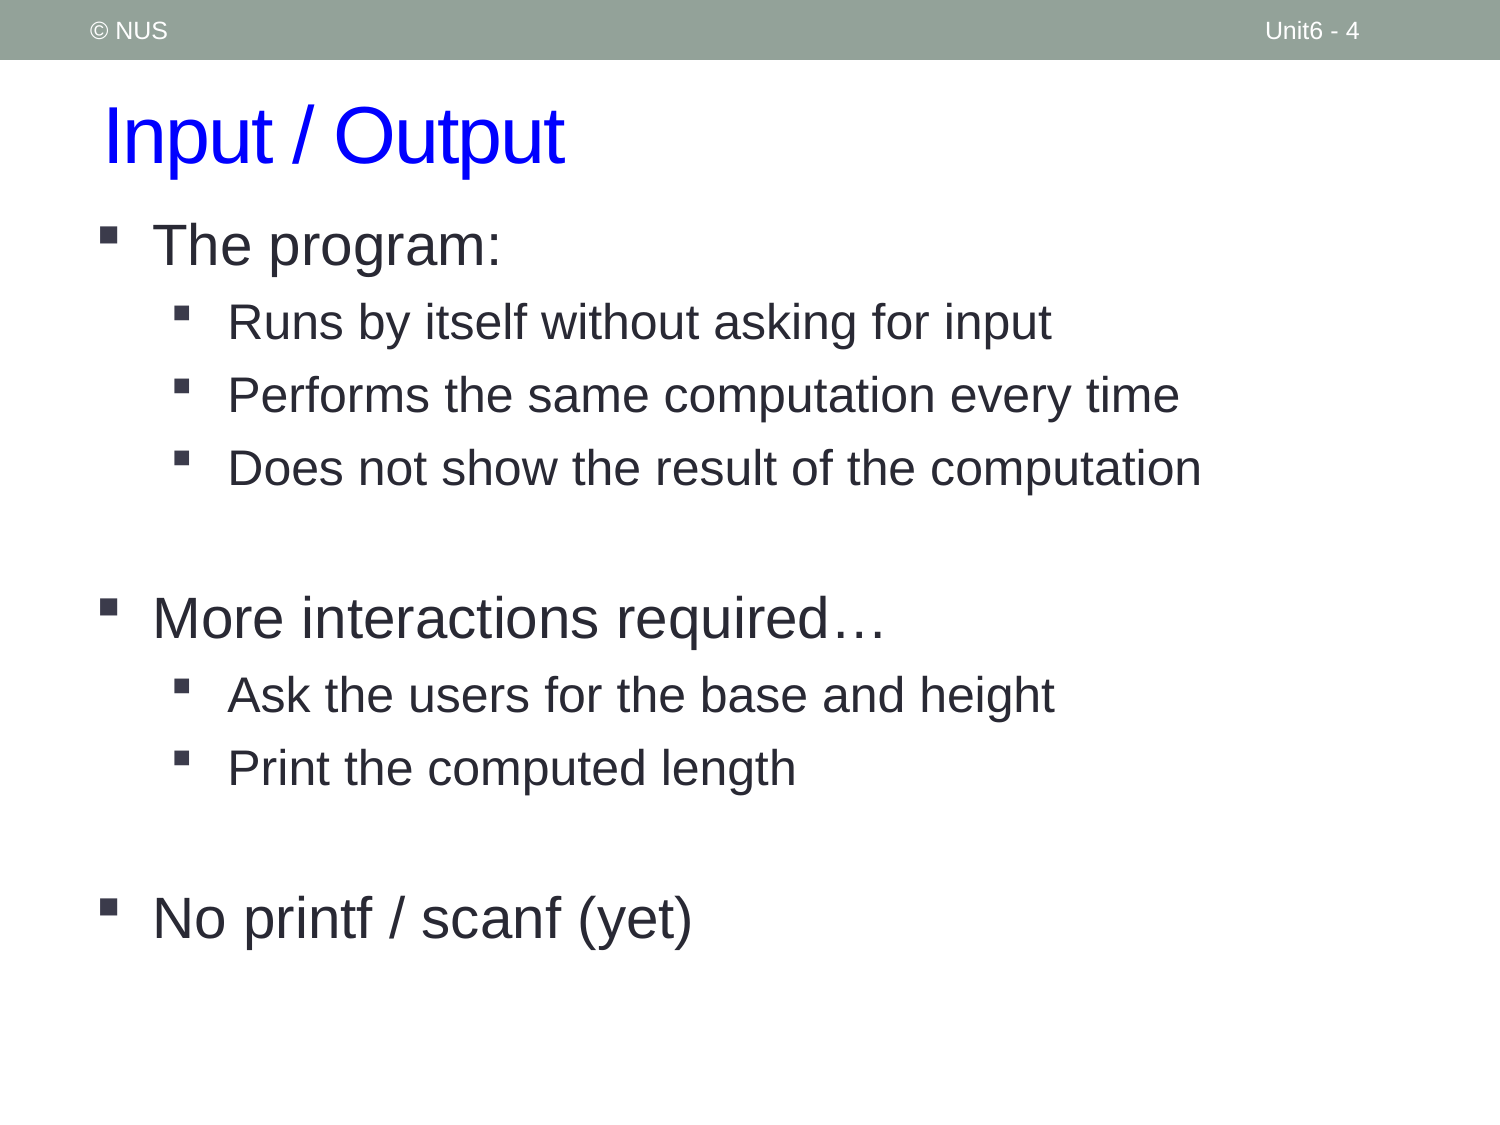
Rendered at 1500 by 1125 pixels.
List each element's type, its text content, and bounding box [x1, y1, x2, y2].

text_box The program: Runs by itself without asking for input Performs the same computation every time Does not show the result of the computation More interactions required… Ask the users for the base and height Print the computed length No printf / scanf (yet) [80, 200, 1375, 600]
title Input / Output [87, 75, 1425, 188]
slide_number Unit6 - 4 [1250, 3, 1425, 57]
slide_number © NUS [75, 3, 550, 57]
